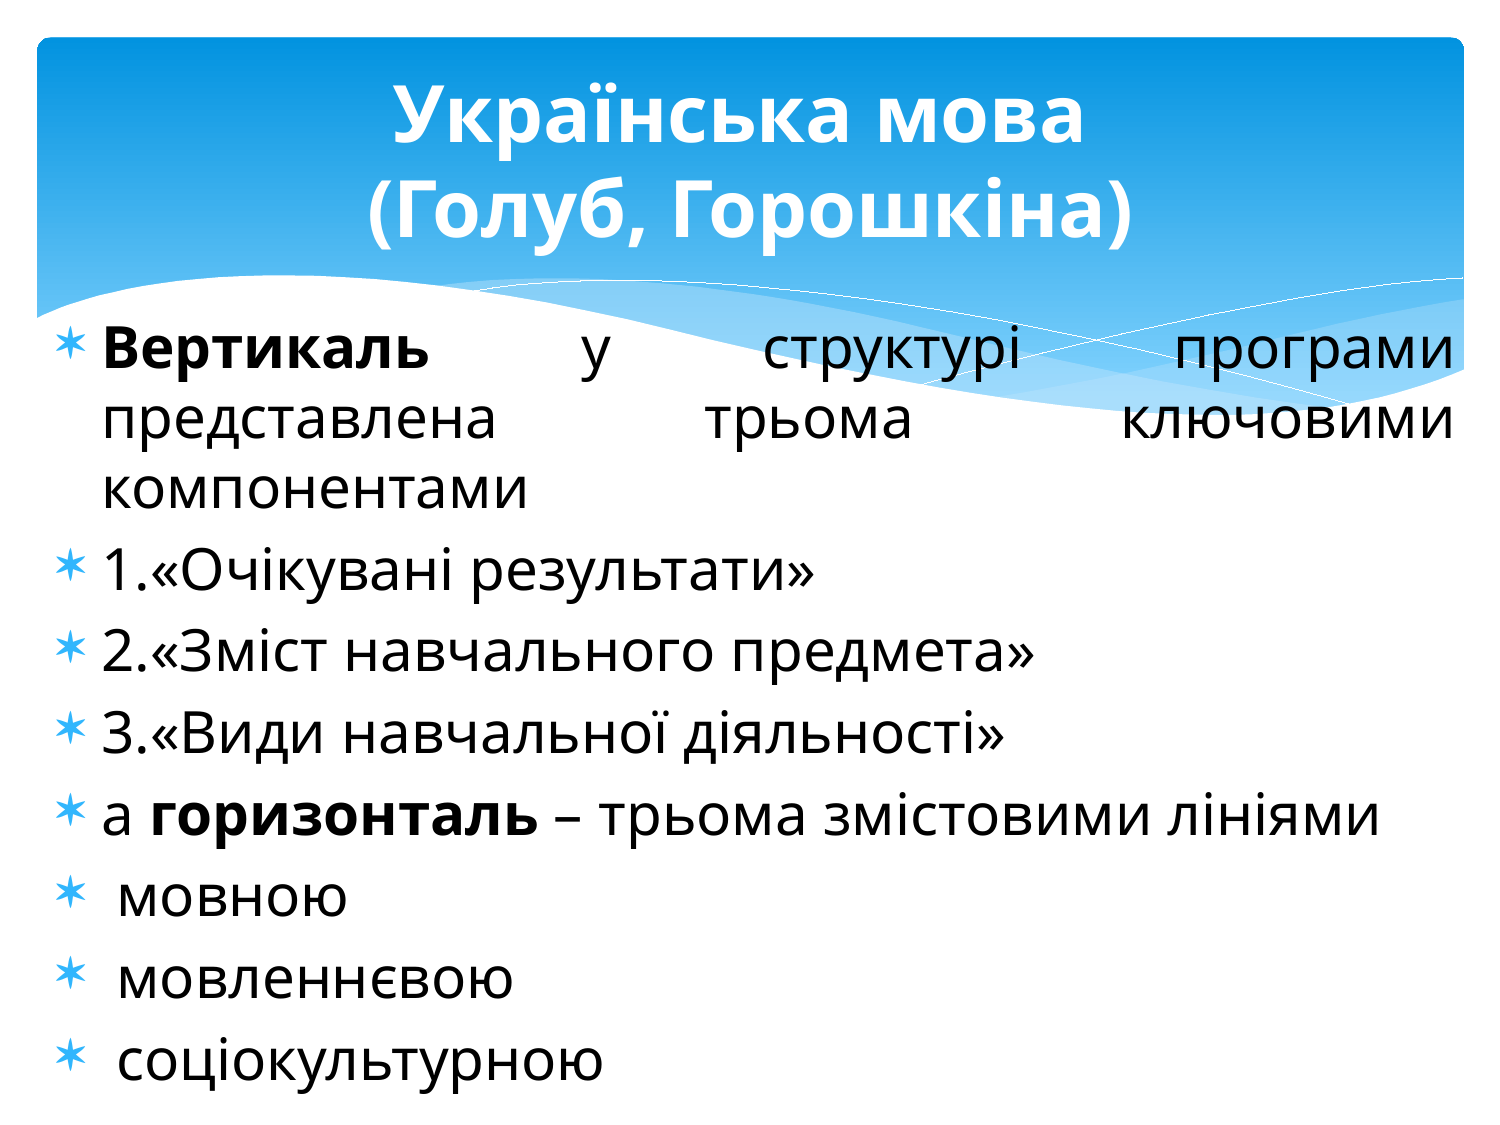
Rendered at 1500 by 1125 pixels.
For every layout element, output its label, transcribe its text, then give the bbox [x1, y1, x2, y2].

title Українська мова (Голуб, Горошкіна) [75, 55, 1425, 261]
list Вертикаль у структурі програми представлена трьома ключовими компонентами 1.«Очікувані результати» 2.«Зміст навчального предмета» 3.«Види навчальної діяльності» а горизонталь – трьома змістовими лініями мовною мовленнєвою соціокультурною [41, 302, 1471, 1017]
